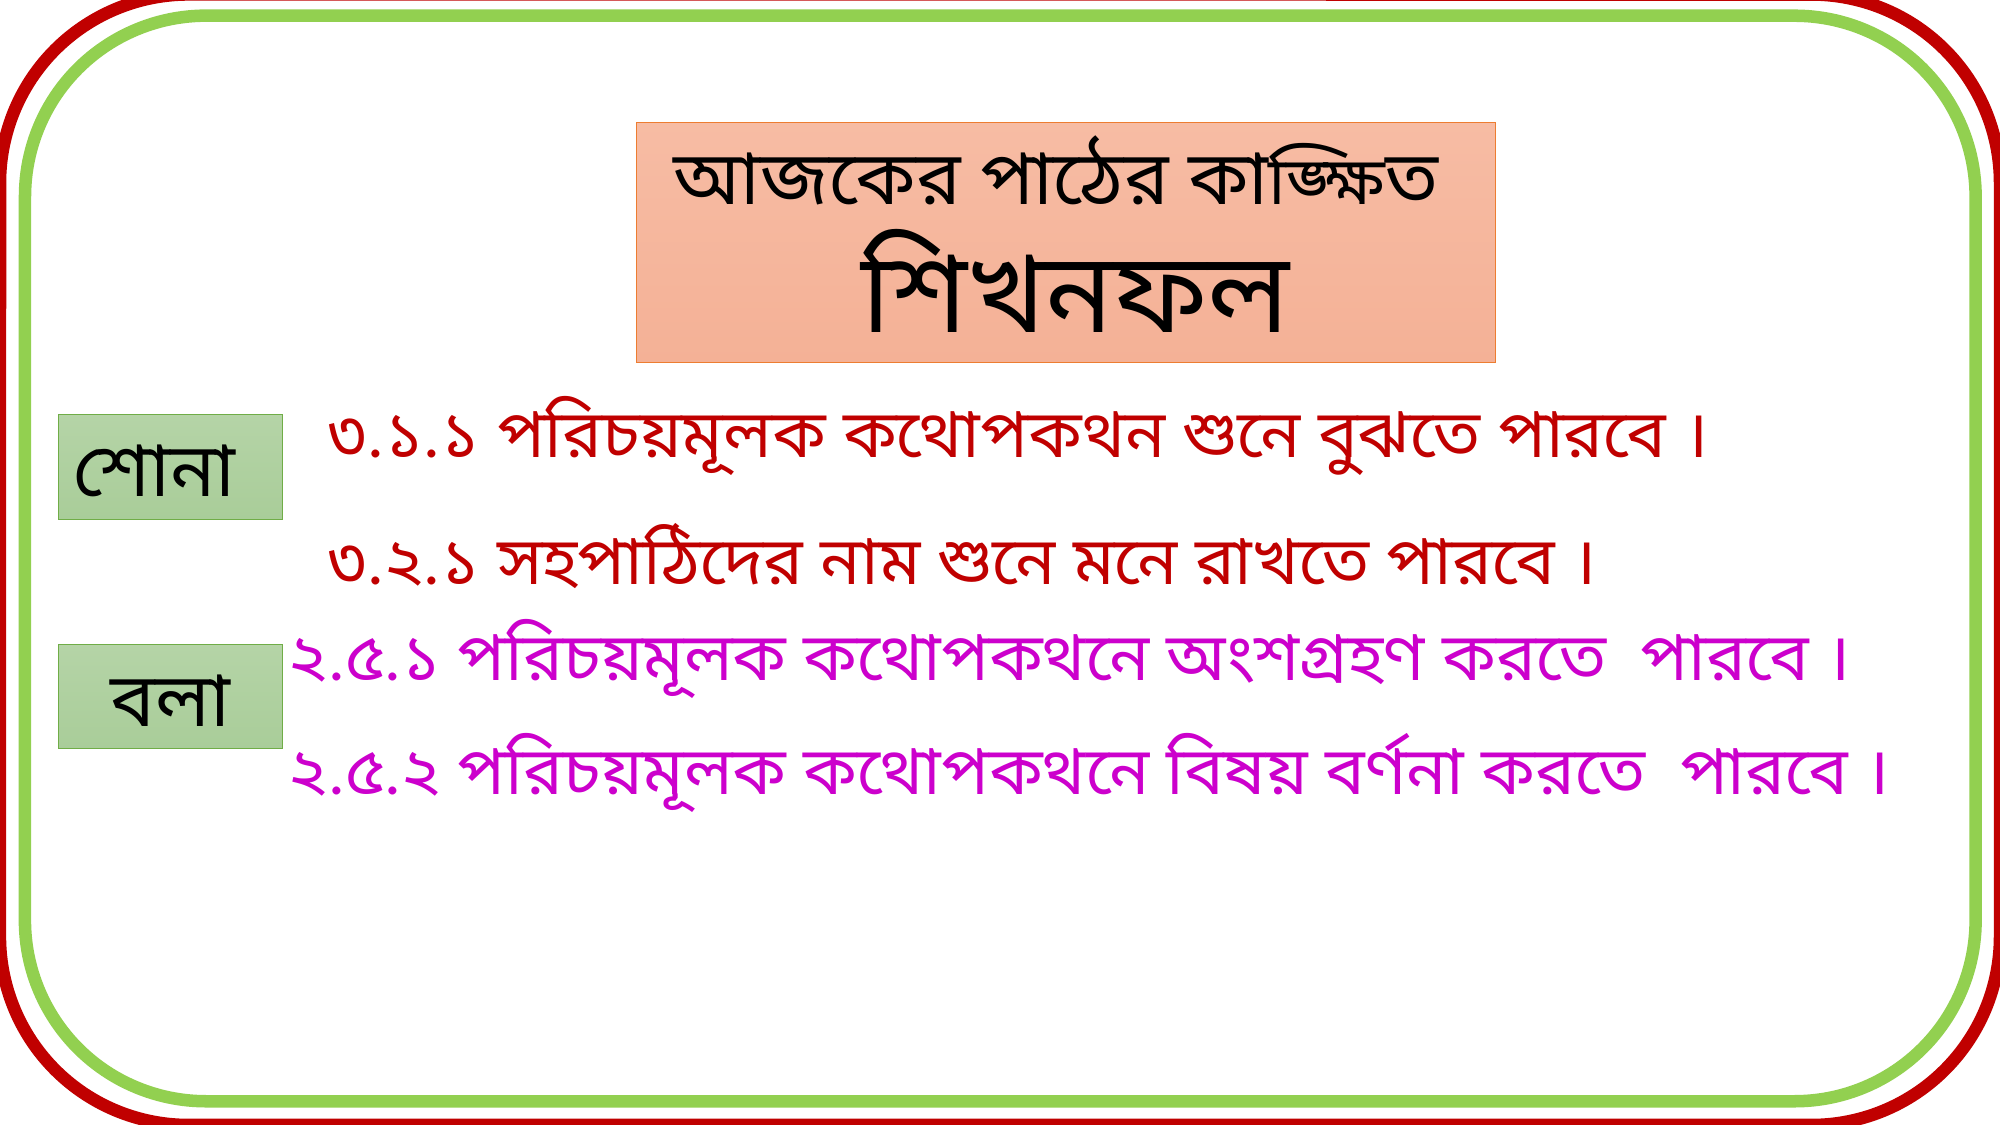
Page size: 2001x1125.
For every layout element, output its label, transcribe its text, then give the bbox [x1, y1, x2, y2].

text_box ৩.২.১ সহপাঠিদের নাম শুনে মনে রাখতে পারবে । [313, 510, 1914, 606]
text_box ২.৫.২ পরিচয়মূলক কথোপকথনে বিষয় বর্ণনা করতে পারবে । [273, 720, 2000, 816]
text_box [24, 15, 1977, 1102]
text_box বলা [58, 644, 283, 749]
text_box ২.৫.১ পরিচয়মূলক কথোপকথনে অংশগ্রহণ করতে পারবে । [273, 606, 1975, 702]
text_box শোনা [58, 414, 283, 520]
text_box আজকের পাঠের কাঙ্ক্ষিত শিখনফল [636, 122, 1496, 363]
text_box ৩.১.১ পরিচয়মূলক কথোপকথন শুনে বুঝতে পারবে । [313, 383, 1914, 478]
text_box [0, 0, 2000, 1125]
